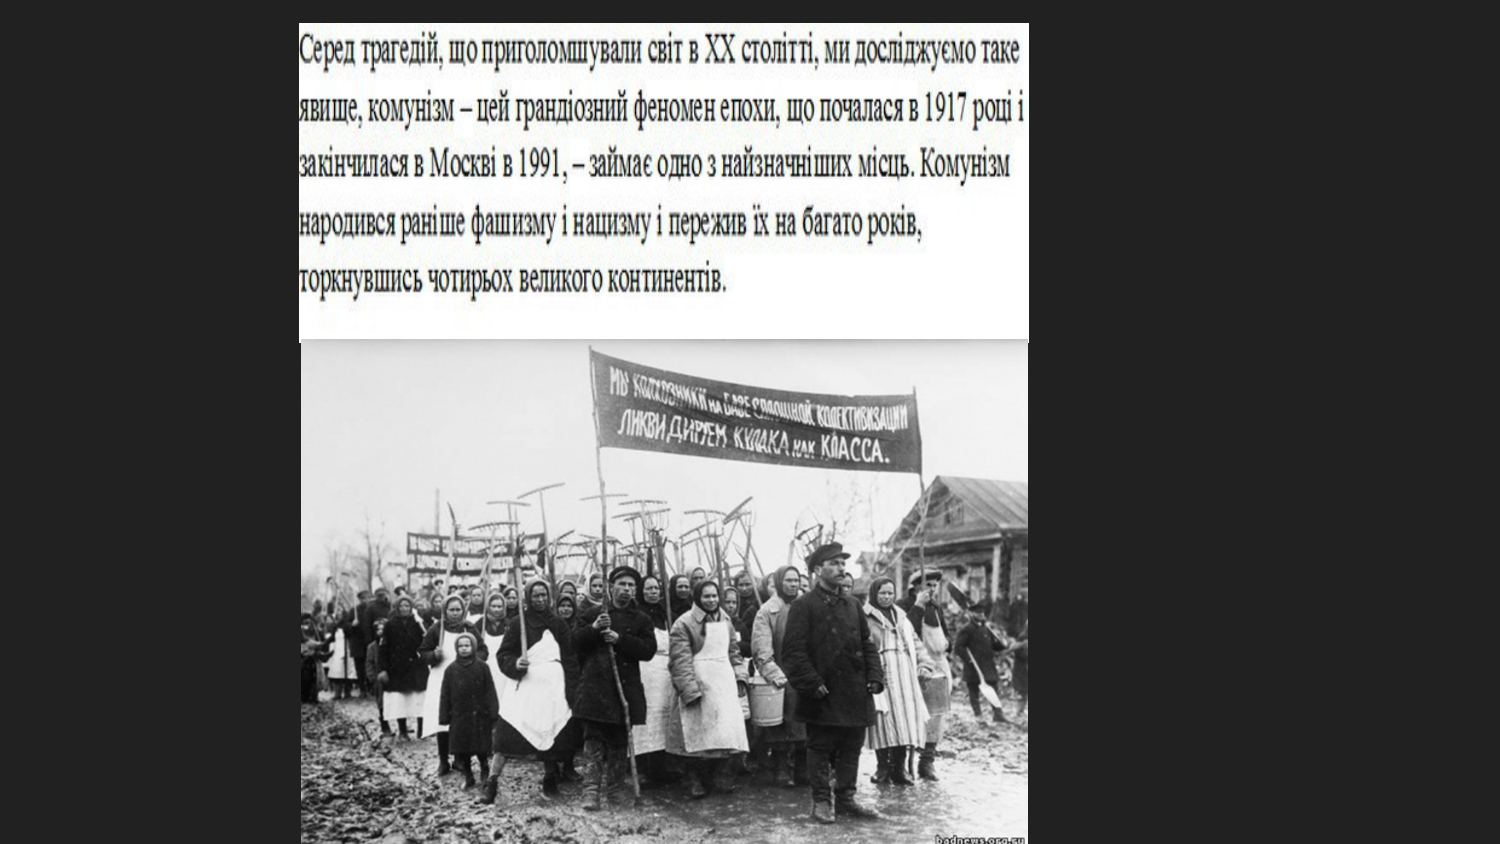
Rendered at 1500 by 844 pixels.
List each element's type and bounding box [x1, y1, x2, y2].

picture [299, 22, 1030, 844]
